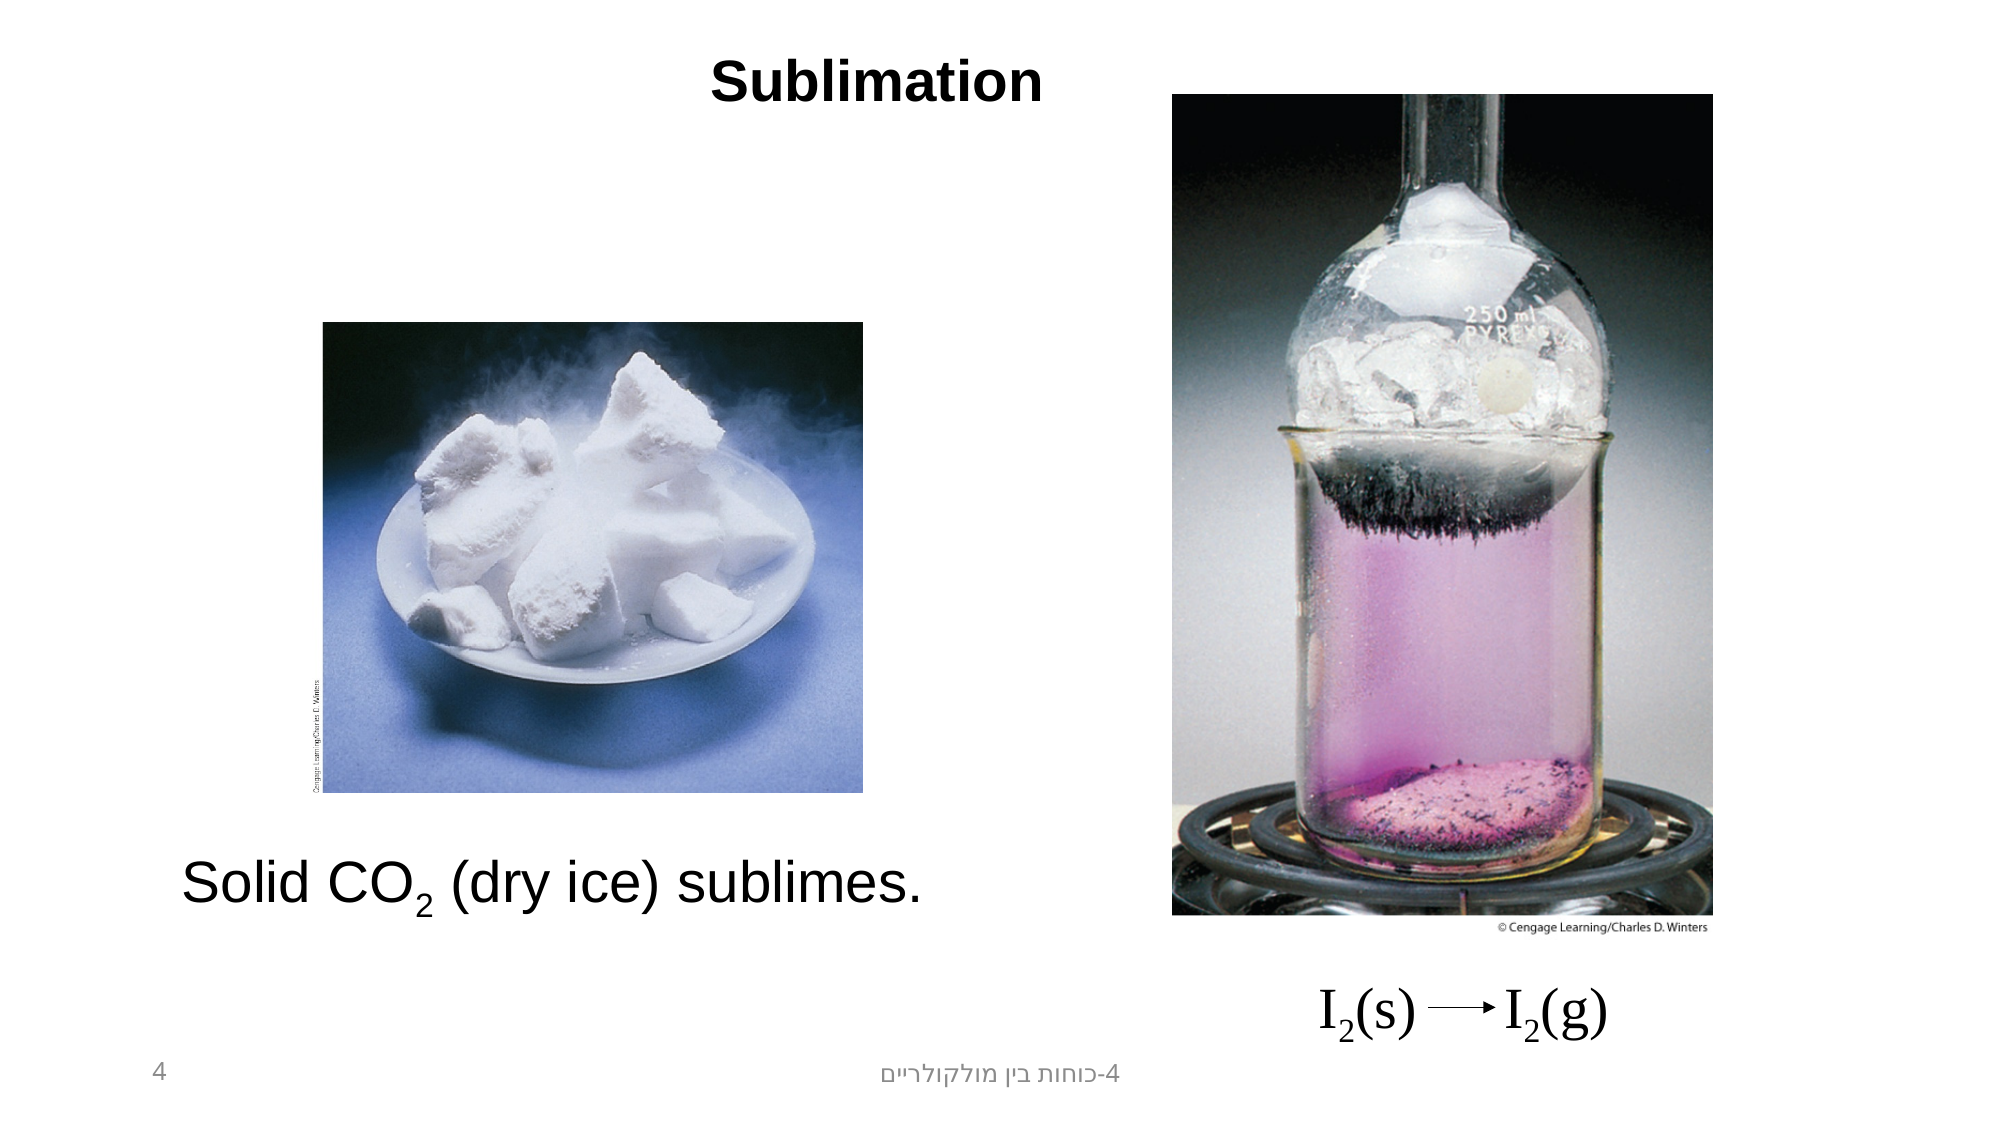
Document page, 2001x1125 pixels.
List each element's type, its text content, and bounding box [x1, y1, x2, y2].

text_box Solid CO2 (dry ice) sublimes. [167, 837, 1148, 945]
picture [1172, 94, 1713, 940]
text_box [1289, 962, 1688, 1049]
picture [312, 322, 863, 793]
text_box Sublimation [695, 35, 1059, 121]
slide_number 4 [137, 1042, 588, 1103]
footer 4-כוחות בין מולקולריים [662, 1042, 1338, 1103]
